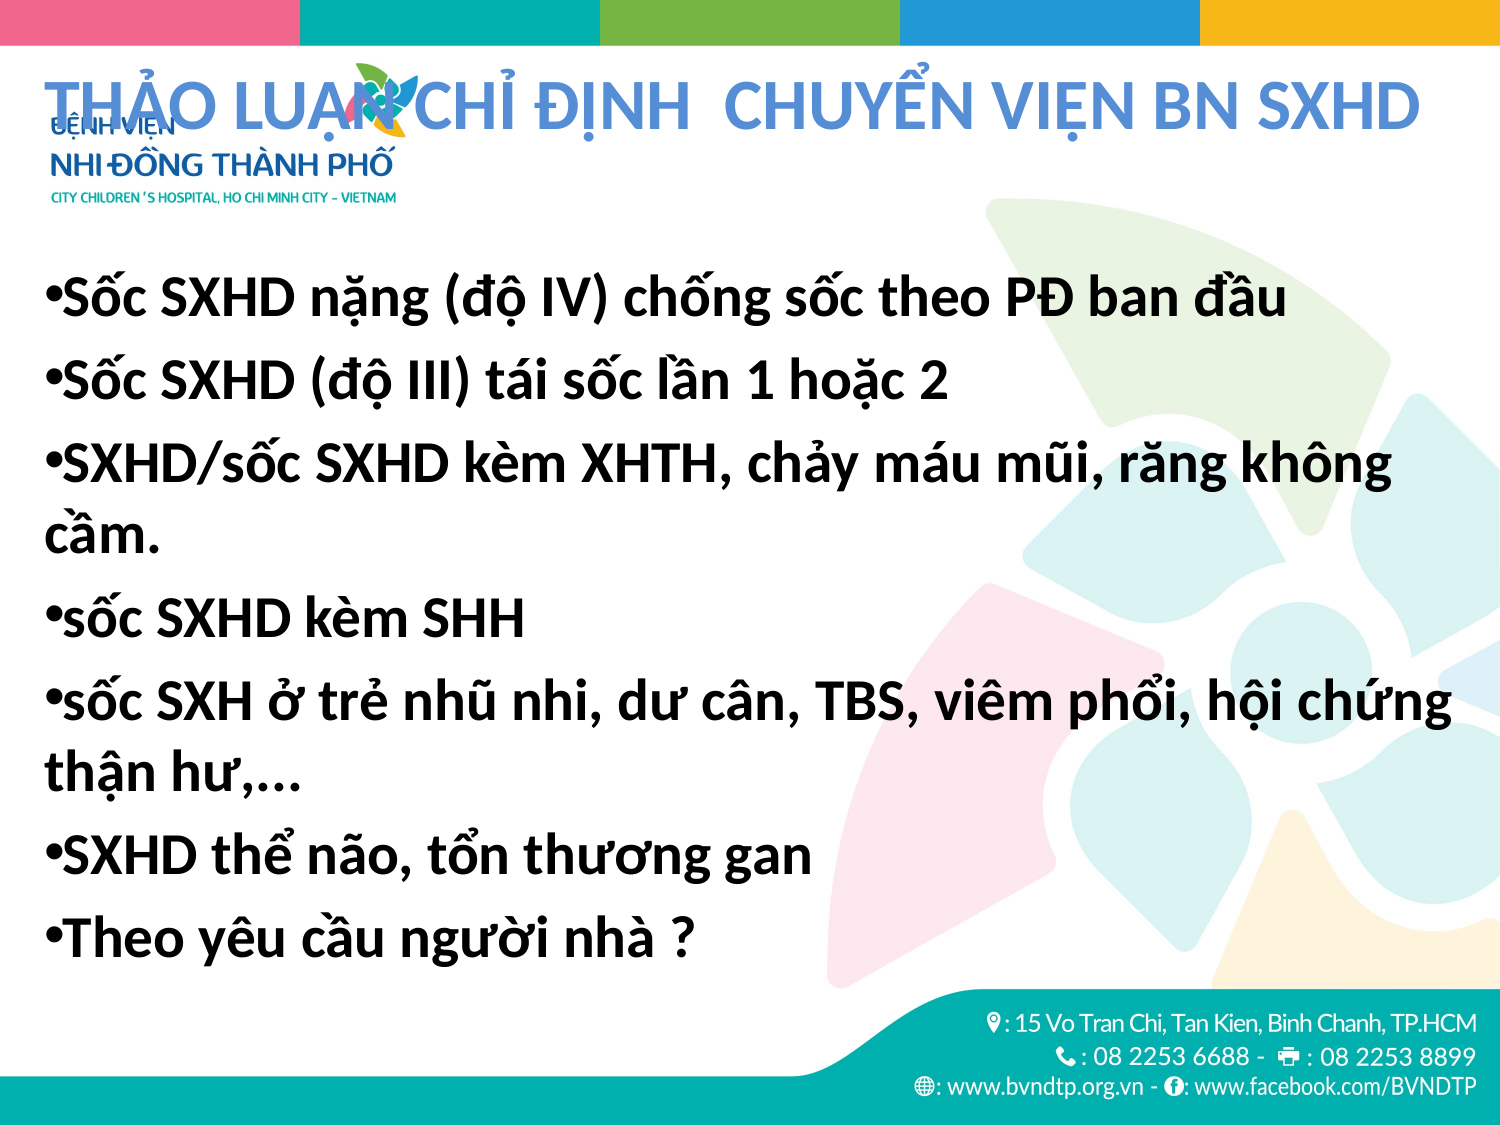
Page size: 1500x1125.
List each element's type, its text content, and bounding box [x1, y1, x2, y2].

picture [0, 0, 1500, 1125]
subtitle THẢO LUẬN CHỈ ĐỊNH CHUYỂN VIỆN BN SXHD Sốc SXHD nặng (độ IV) chống sốc theo PĐ ban đầu Sốc SXHD (độ III) tái sốc lần 1 hoặc 2 SXHD/sốc SXHD kèm XHTH, chảy máu mũi, răng không cầm. sốc SXHD kèm SHH sốc SXH ở trẻ nhũ nhi, dư cân, TBS, viêm phổi, hội chứng thận hư,... SXHD thể não, tổn thương gan Theo yêu cầu người nhà ? [29, 50, 1500, 1125]
